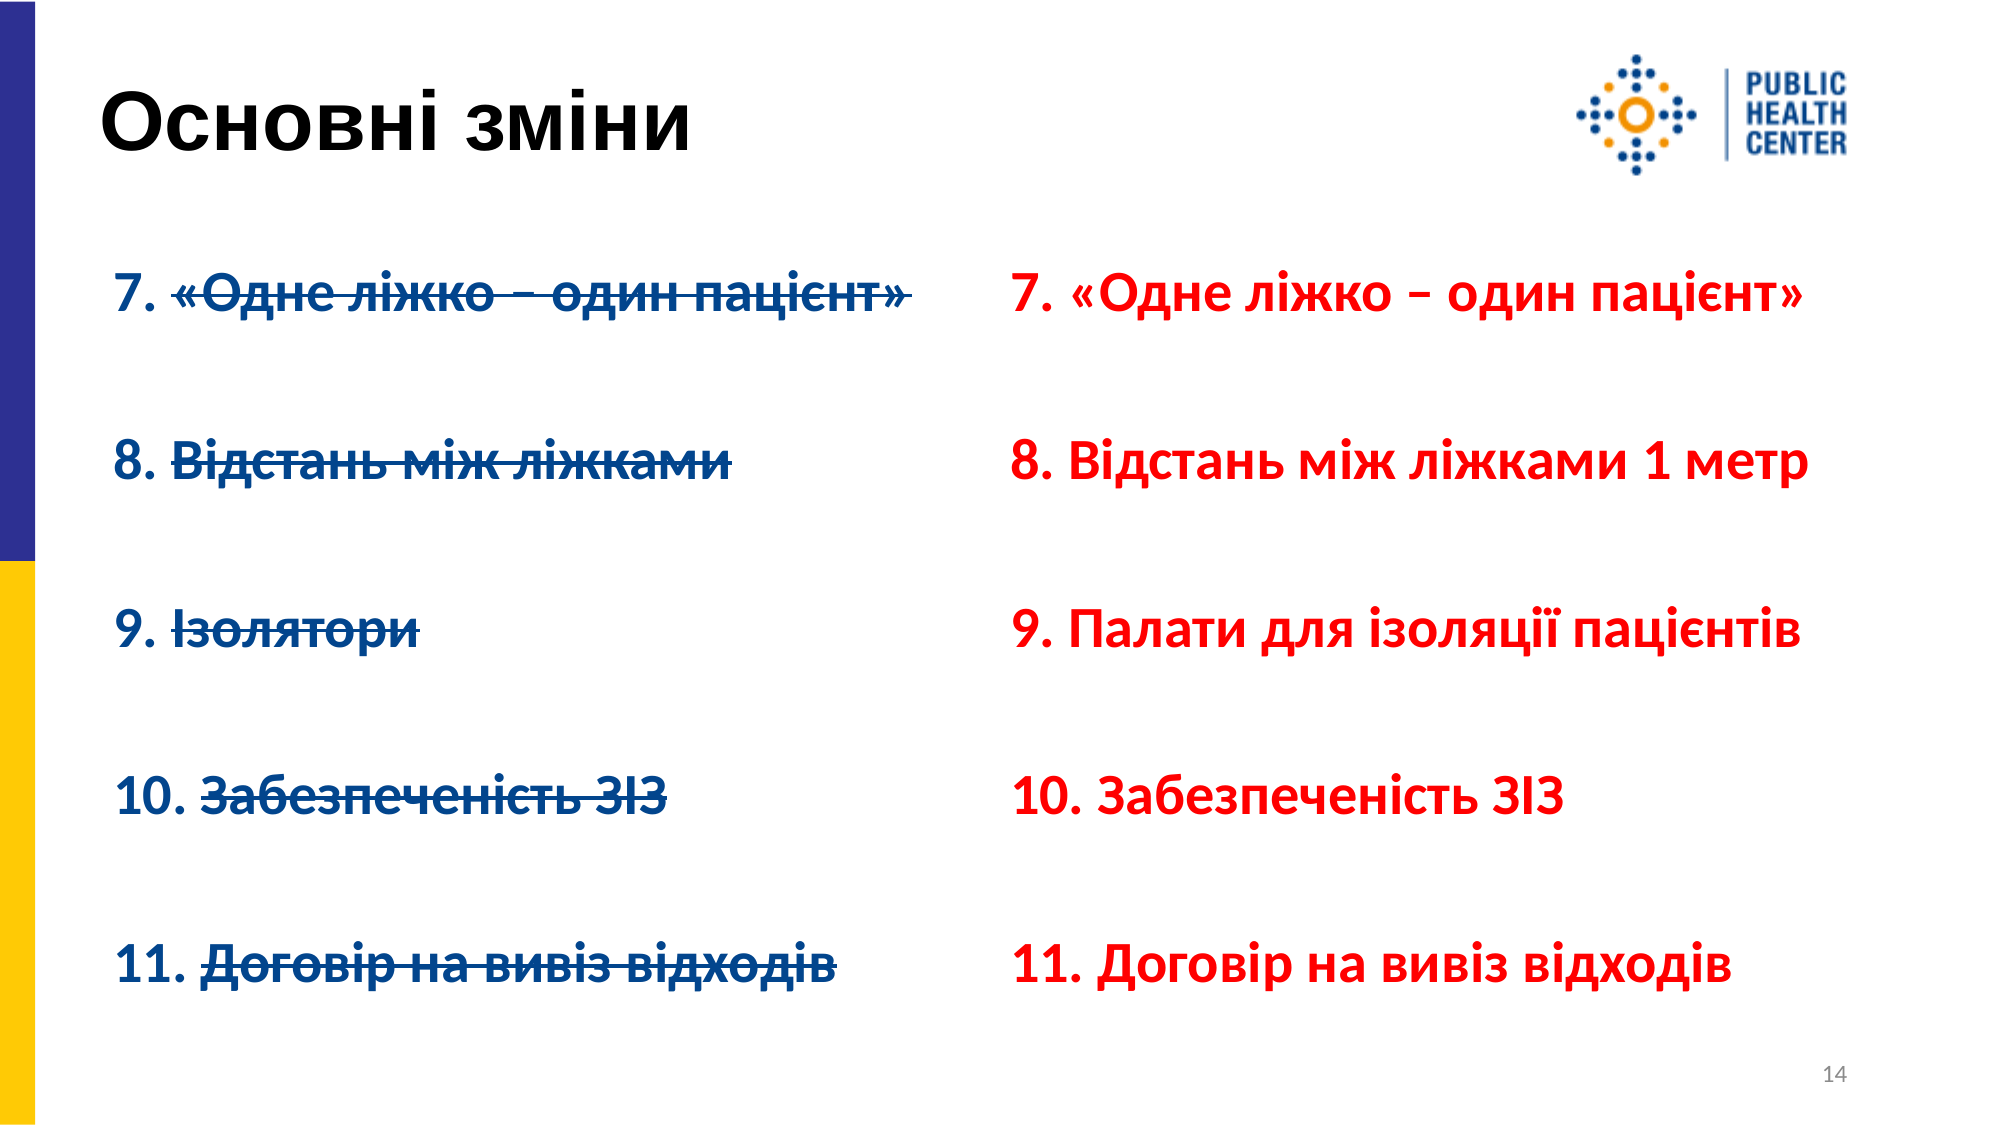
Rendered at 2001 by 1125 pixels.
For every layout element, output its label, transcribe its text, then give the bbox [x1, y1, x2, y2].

text_box [0, 561, 36, 1125]
text_box 7. «Одне ліжко – один пацієнт» 8. Відстань між ліжками 9. Ізолятори 10. Забезпеченість ЗІЗ 11. Договір на вивіз відходів [98, 254, 932, 1053]
picture [1543, 31, 1963, 200]
text_box 7. «Одне ліжко – один пацієнт» 8. Відстань між ліжками 1 метр 9. Палати для ізоляції пацієнтів 10. Забезпеченість ЗІЗ 11. Договір на вивіз відходів [994, 254, 1942, 1053]
slide_number 14 [1412, 1053, 1863, 1103]
title Основні зміни [84, 70, 1060, 177]
text_box [0, 1, 36, 561]
